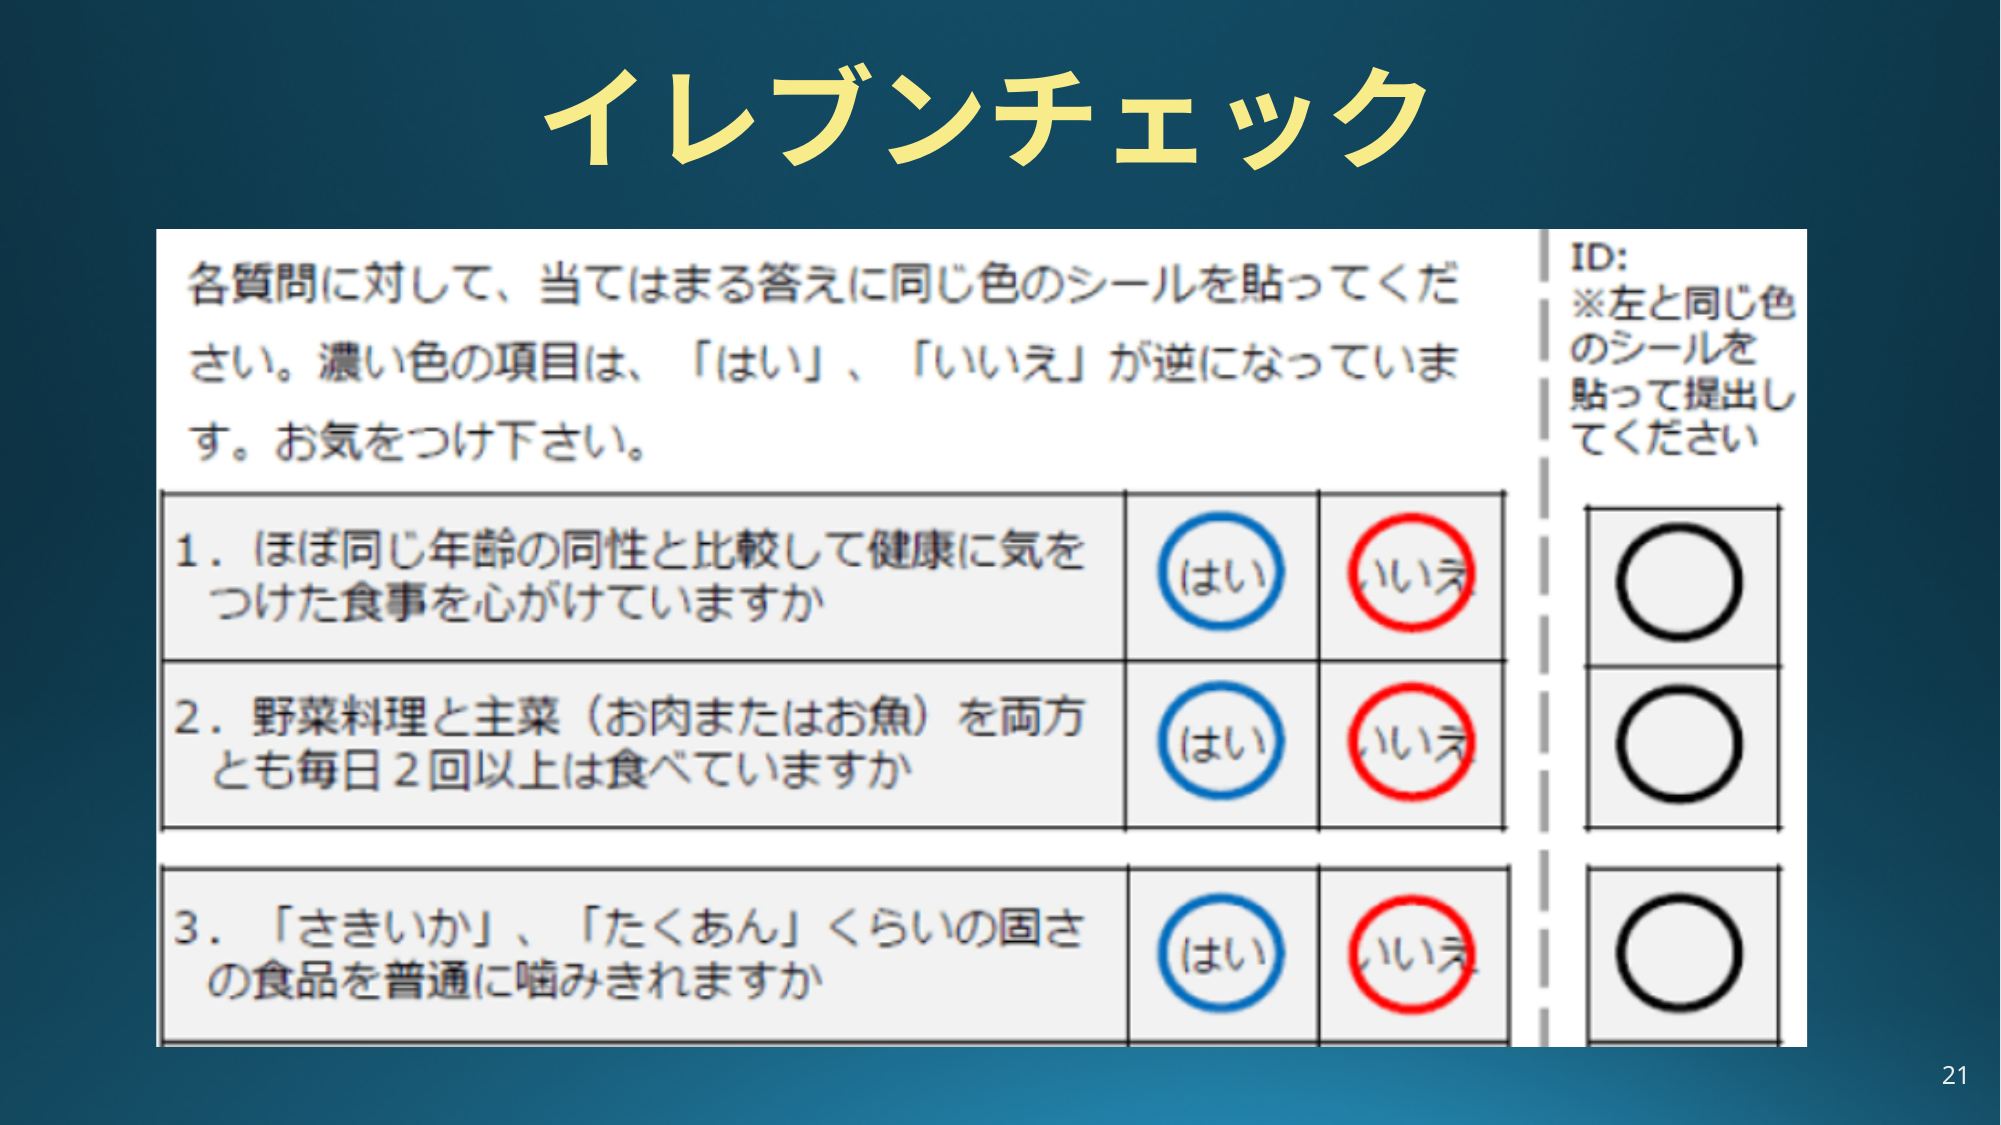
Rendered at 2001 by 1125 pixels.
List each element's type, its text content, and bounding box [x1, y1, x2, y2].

slide_number 21 [1918, 1046, 1986, 1107]
text_box イレブンチェック [101, 40, 1874, 191]
picture [0, 0, 2001, 1125]
